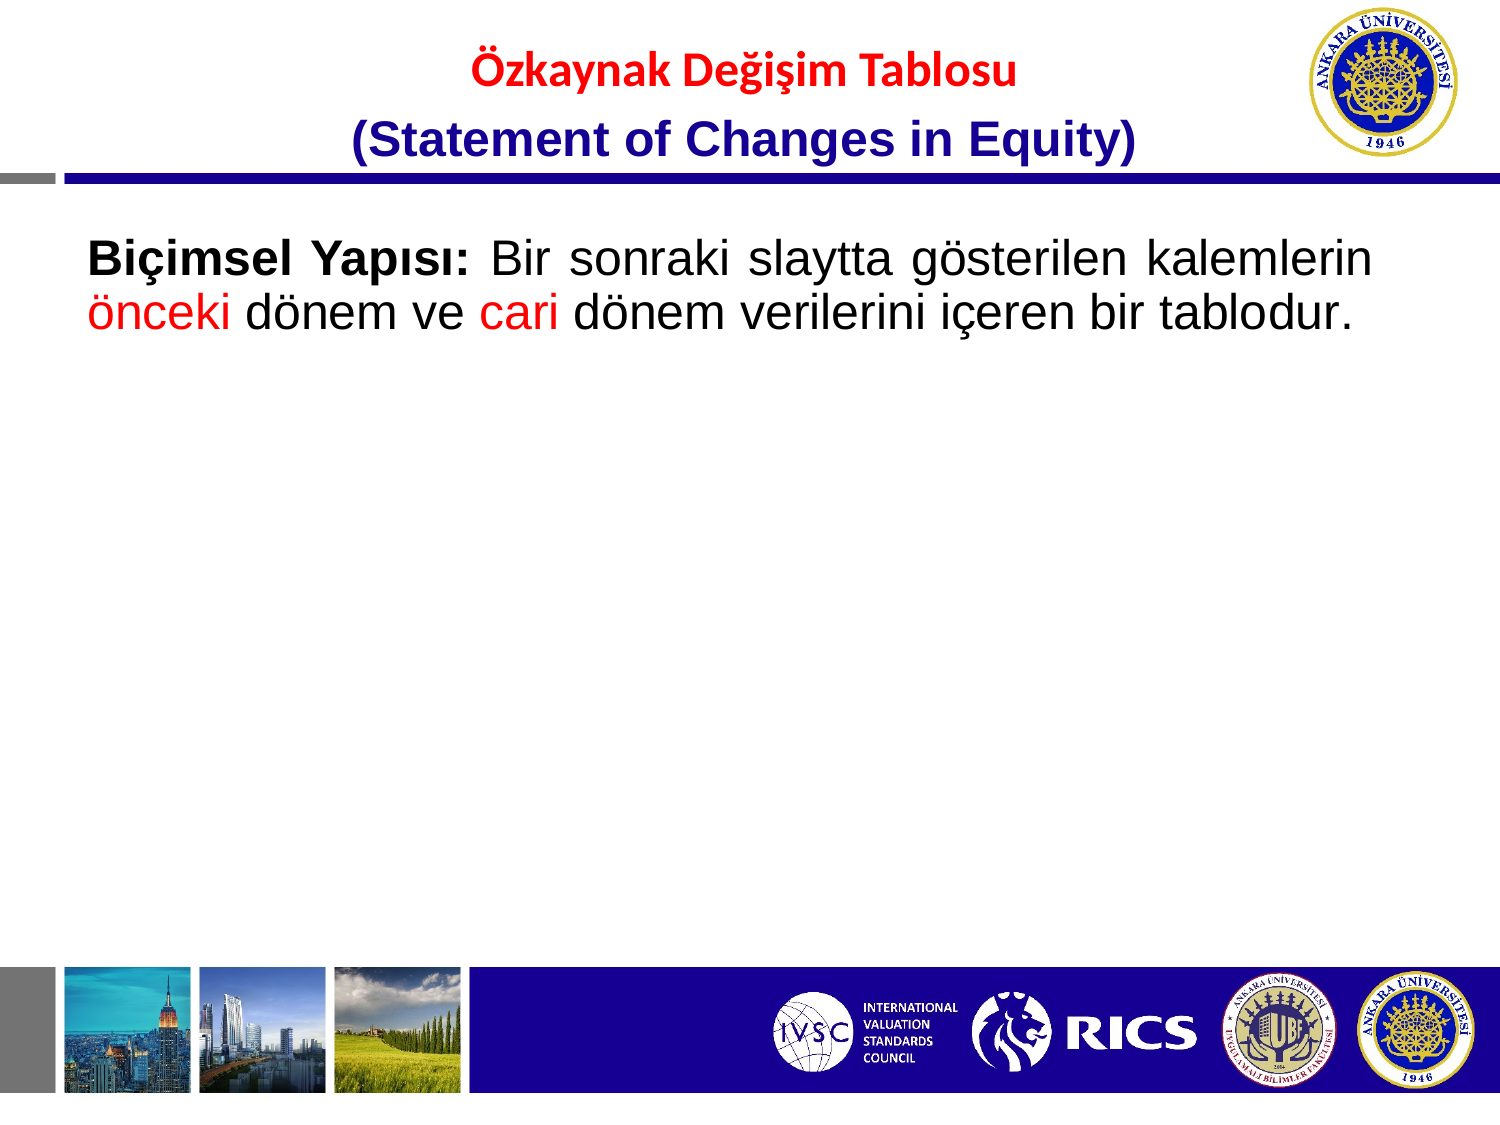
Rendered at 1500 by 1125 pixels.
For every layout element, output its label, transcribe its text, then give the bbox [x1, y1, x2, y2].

text_box Biçimsel Yapısı: Bir sonraki slaytta gösterilen kalemlerin önceki dönem ve cari dönem verilerini içeren bir tablodur. [72, 225, 1389, 512]
text_box Özkaynak Değişim Tablosu (Statement of Changes in Equity) [46, 29, 1444, 118]
picture [0, 0, 1500, 1125]
